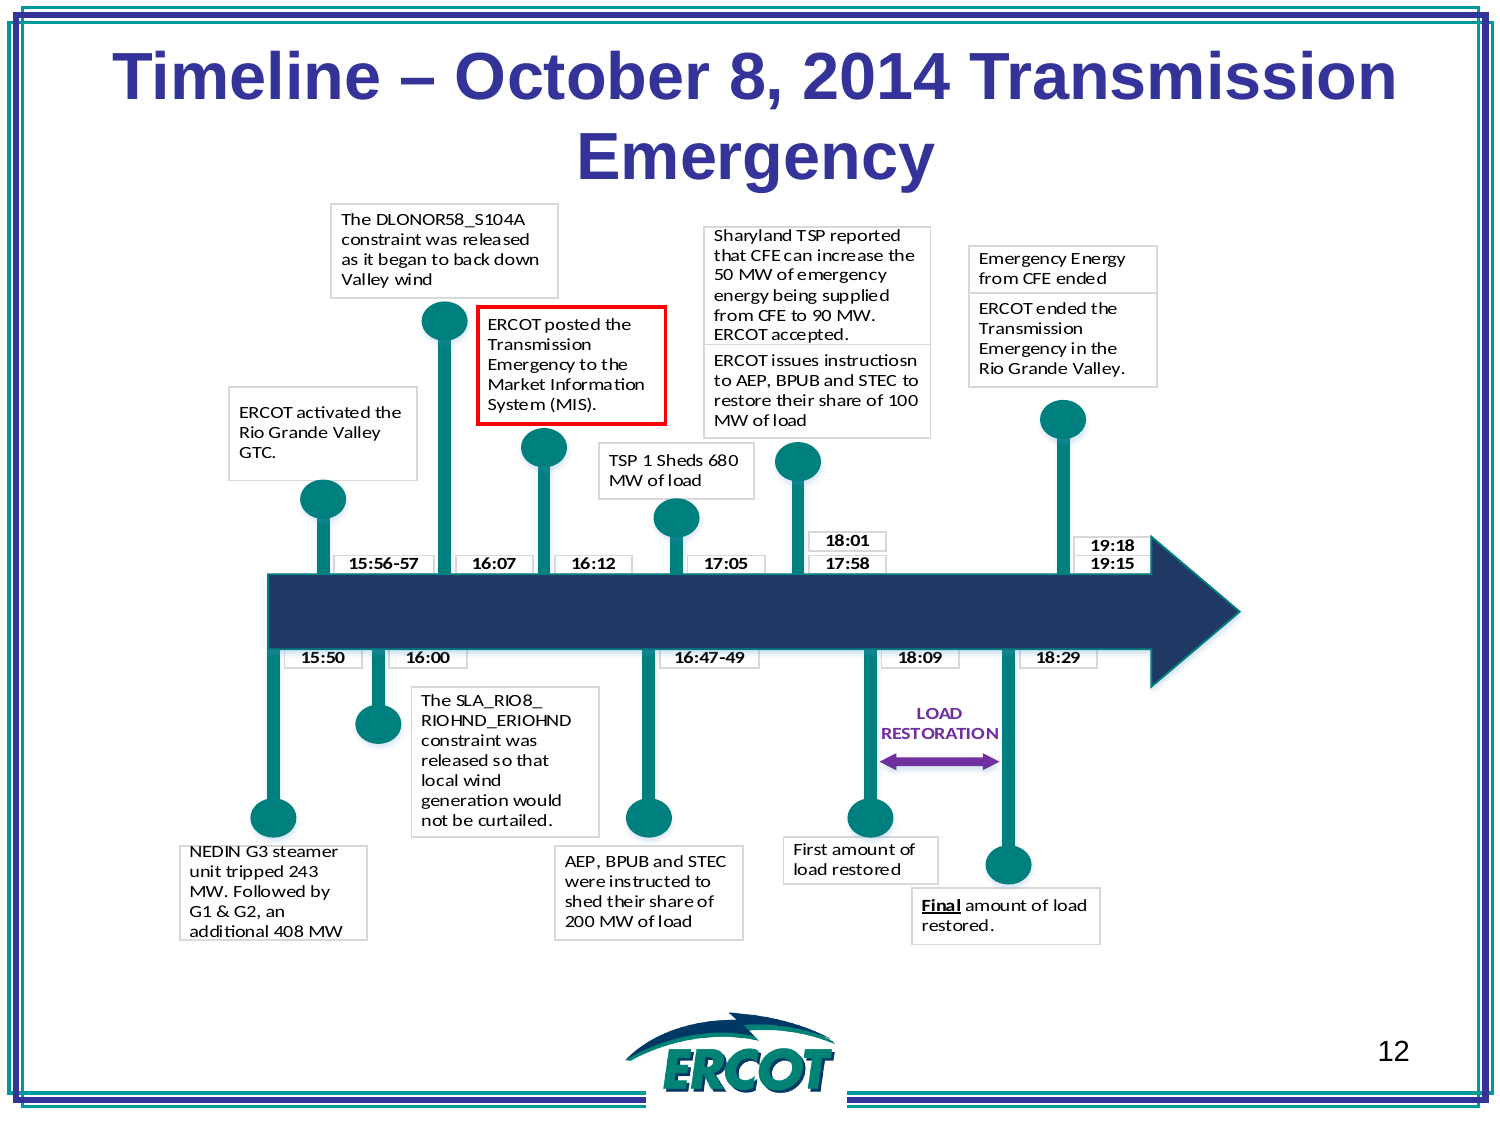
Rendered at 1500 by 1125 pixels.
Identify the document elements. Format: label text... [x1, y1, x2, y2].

picture [174, 199, 1251, 948]
slide_number 12 [1074, 1024, 1425, 1103]
text_box Timeline – October 8, 2014 Transmission Emergency [62, 75, 1450, 151]
picture [624, 1012, 836, 1100]
